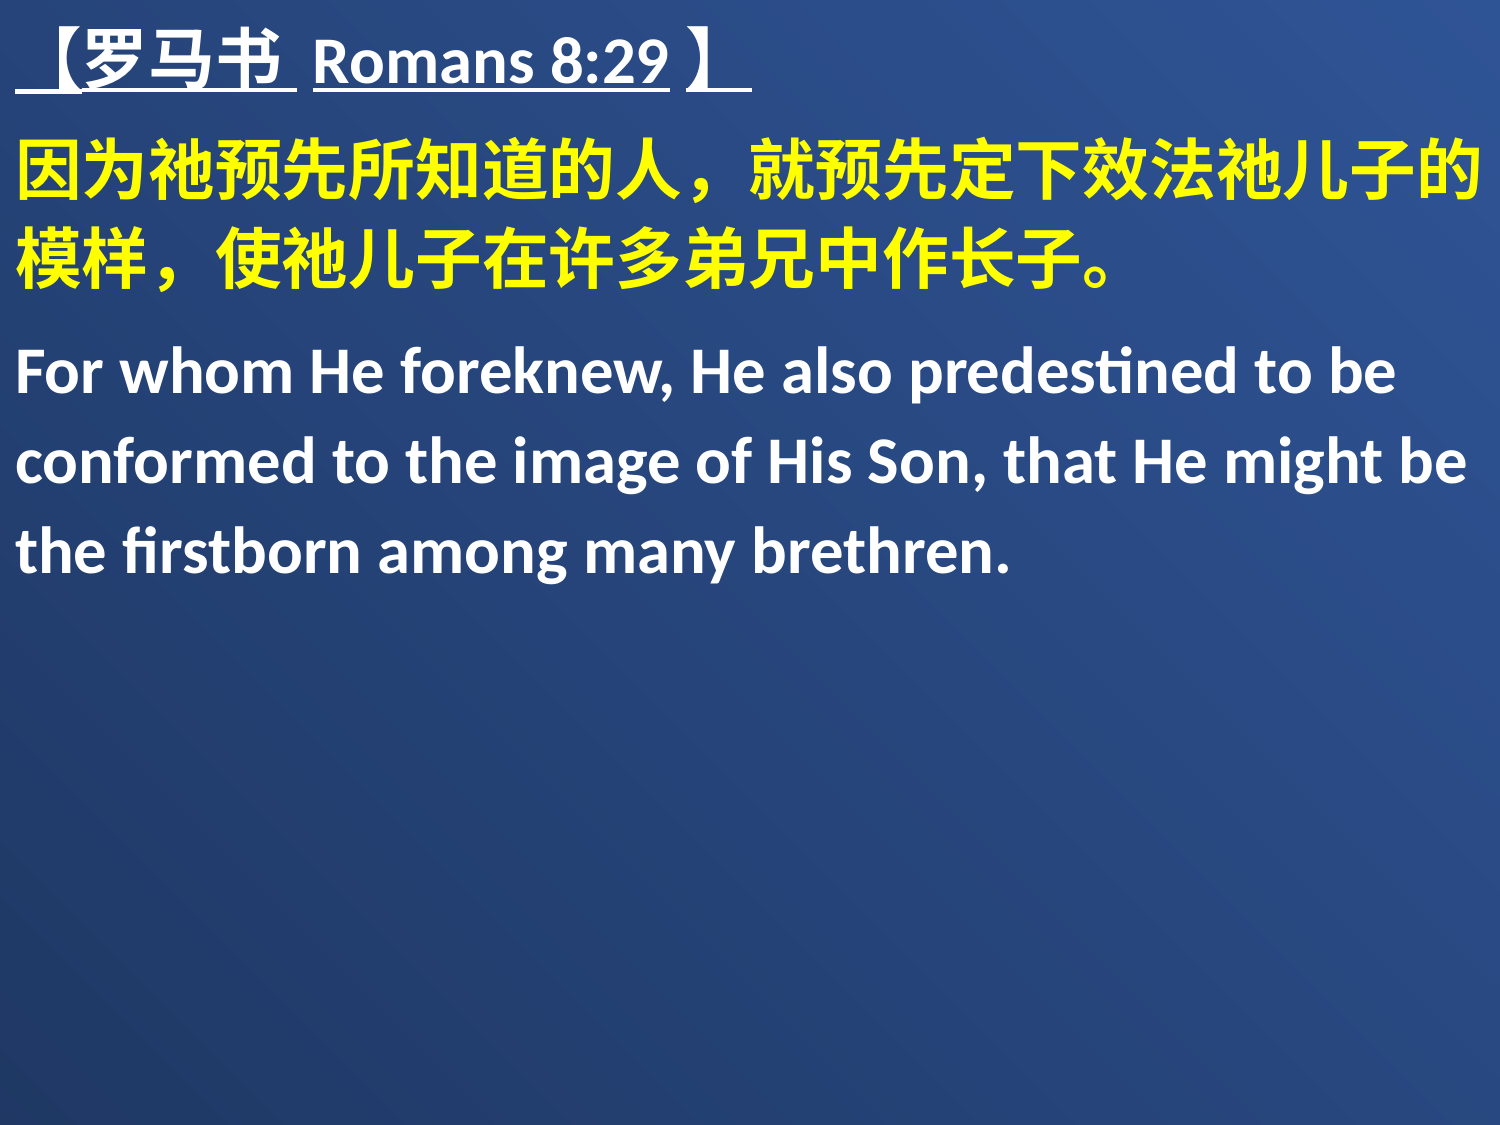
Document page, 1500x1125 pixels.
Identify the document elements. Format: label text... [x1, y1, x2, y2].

subtitle 【罗马书 Romans 8:29】 因为祂预先所知道的人，就预先定下效法祂儿子的模样，使祂儿子在许多弟兄中作长子。 For whom He foreknew, He also predestined to be conformed to the image of His Son, that He might be the firstborn among many brethren. [0, 0, 1500, 1125]
